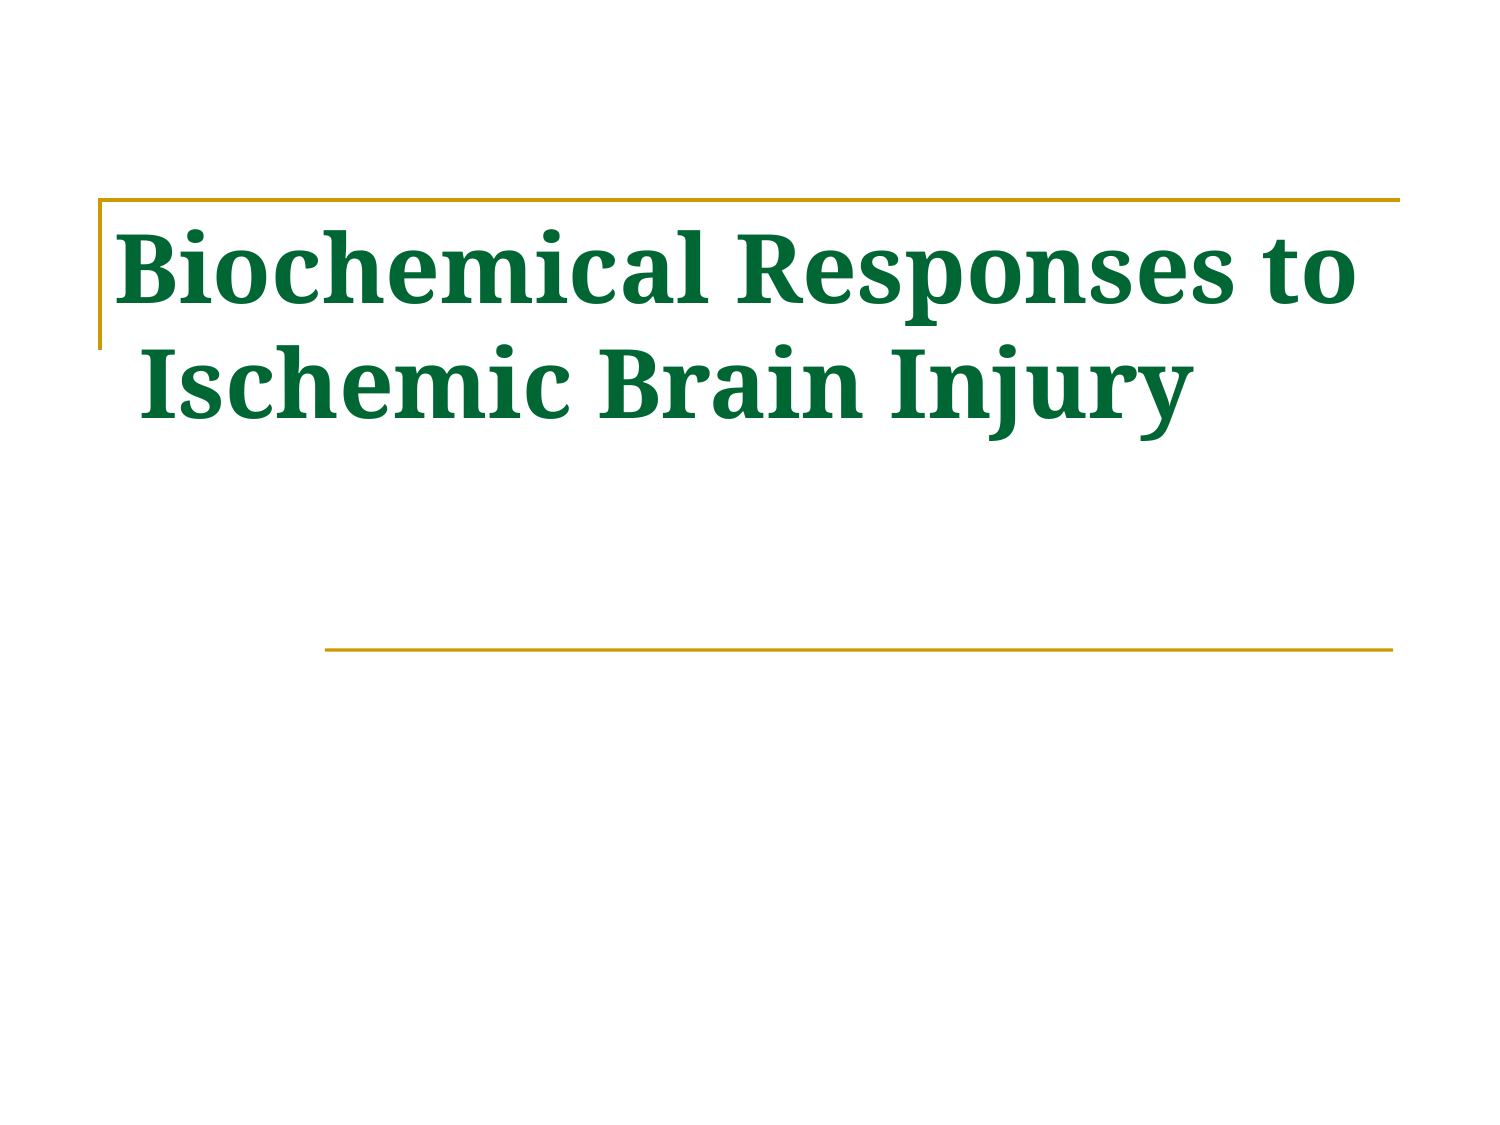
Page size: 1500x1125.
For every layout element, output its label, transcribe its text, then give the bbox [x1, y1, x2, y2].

title Biochemical Responses to Ischemic Brain Injury [99, 199, 1388, 651]
